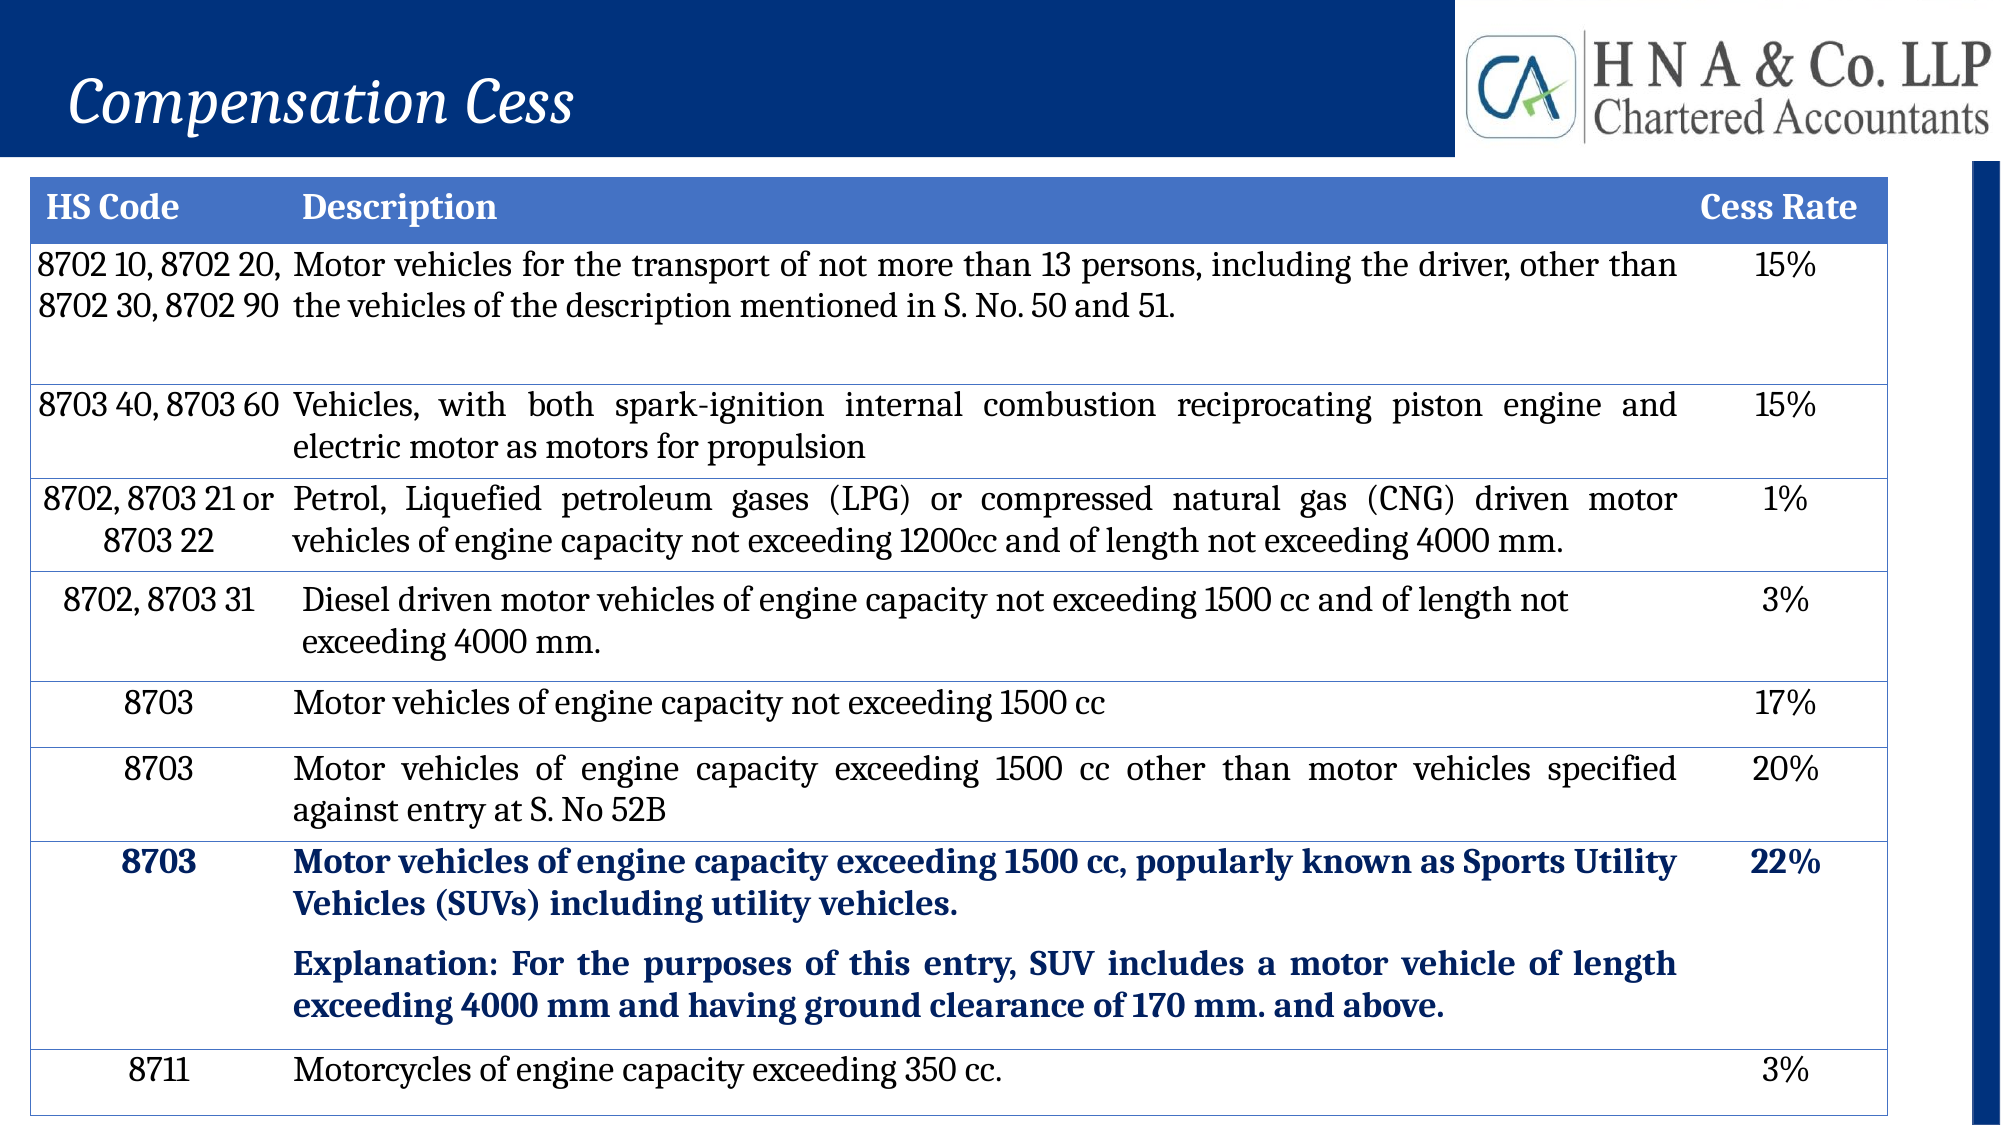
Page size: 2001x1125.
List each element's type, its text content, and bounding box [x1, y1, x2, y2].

table_cell 8703 [31, 748, 287, 841]
table_cell Motor vehicles of engine capacity exceeding 1500 cc other than motor vehicles specified against entry at S. No 52B [287, 748, 1686, 841]
table_cell Petrol, Liquefied petroleum gases (LPG) or compressed natural gas (CNG) driven motor vehicles of engine capacity not exceeding 1200cc and of length not exceeding 4000 mm. [287, 479, 1686, 571]
table_cell Motor vehicles of engine capacity not exceeding 1500 cc [287, 682, 1686, 747]
table_header Description [287, 178, 1686, 243]
table_cell Motorcycles of engine capacity exceeding 350 cc. [287, 1050, 1686, 1115]
table_cell 3% [1686, 1050, 1887, 1115]
table_header HS Code [31, 178, 287, 243]
picture [1455, 0, 2001, 161]
list Compensation Cess [53, 9, 1433, 106]
table_cell Motor vehicles for the transport of not more than 13 persons, including the driver, other than the vehicles of the description mentioned in S. No. 50 and 51. [287, 244, 1686, 384]
table_cell 8702 10, 8702 20, 8702 30, 8702 90 [31, 244, 287, 384]
table_cell 8702, 8703 31 [31, 572, 287, 681]
table_cell 8703 40, 8703 60 [31, 385, 287, 478]
table_header Cess Rate [1686, 178, 1887, 243]
table_cell 1% [1686, 479, 1887, 571]
table_cell 15% [1686, 244, 1887, 384]
table_cell Diesel driven motor vehicles of engine capacity not exceeding 1500 cc and of length not exceeding 4000 mm. [287, 572, 1686, 681]
table_cell Motor vehicles of engine capacity exceeding 1500 cc, popularly known as Sports Utility Vehicles (SUVs) including utility vehicles. Explanation: For the purposes of this entry, SUV includes a motor vehicle of length exceeding 4000 mm and having ground clearance of 170 mm. and above. [287, 842, 1686, 1049]
table_cell 8703 [31, 682, 287, 747]
table_cell Vehicles, with both spark-ignition internal combustion reciprocating piston engine and electric motor as motors for propulsion [287, 385, 1686, 478]
table_cell 8711 [31, 1050, 287, 1115]
table_cell 3% [1686, 572, 1887, 681]
table_cell 8703 [31, 842, 287, 1049]
table_cell 17% [1686, 682, 1887, 747]
table_cell 22% [1686, 842, 1887, 1049]
table_cell 8702, 8703 21 or 8703 22 [31, 479, 287, 571]
table_cell 15% [1686, 385, 1887, 478]
table_cell 20% [1686, 748, 1887, 841]
